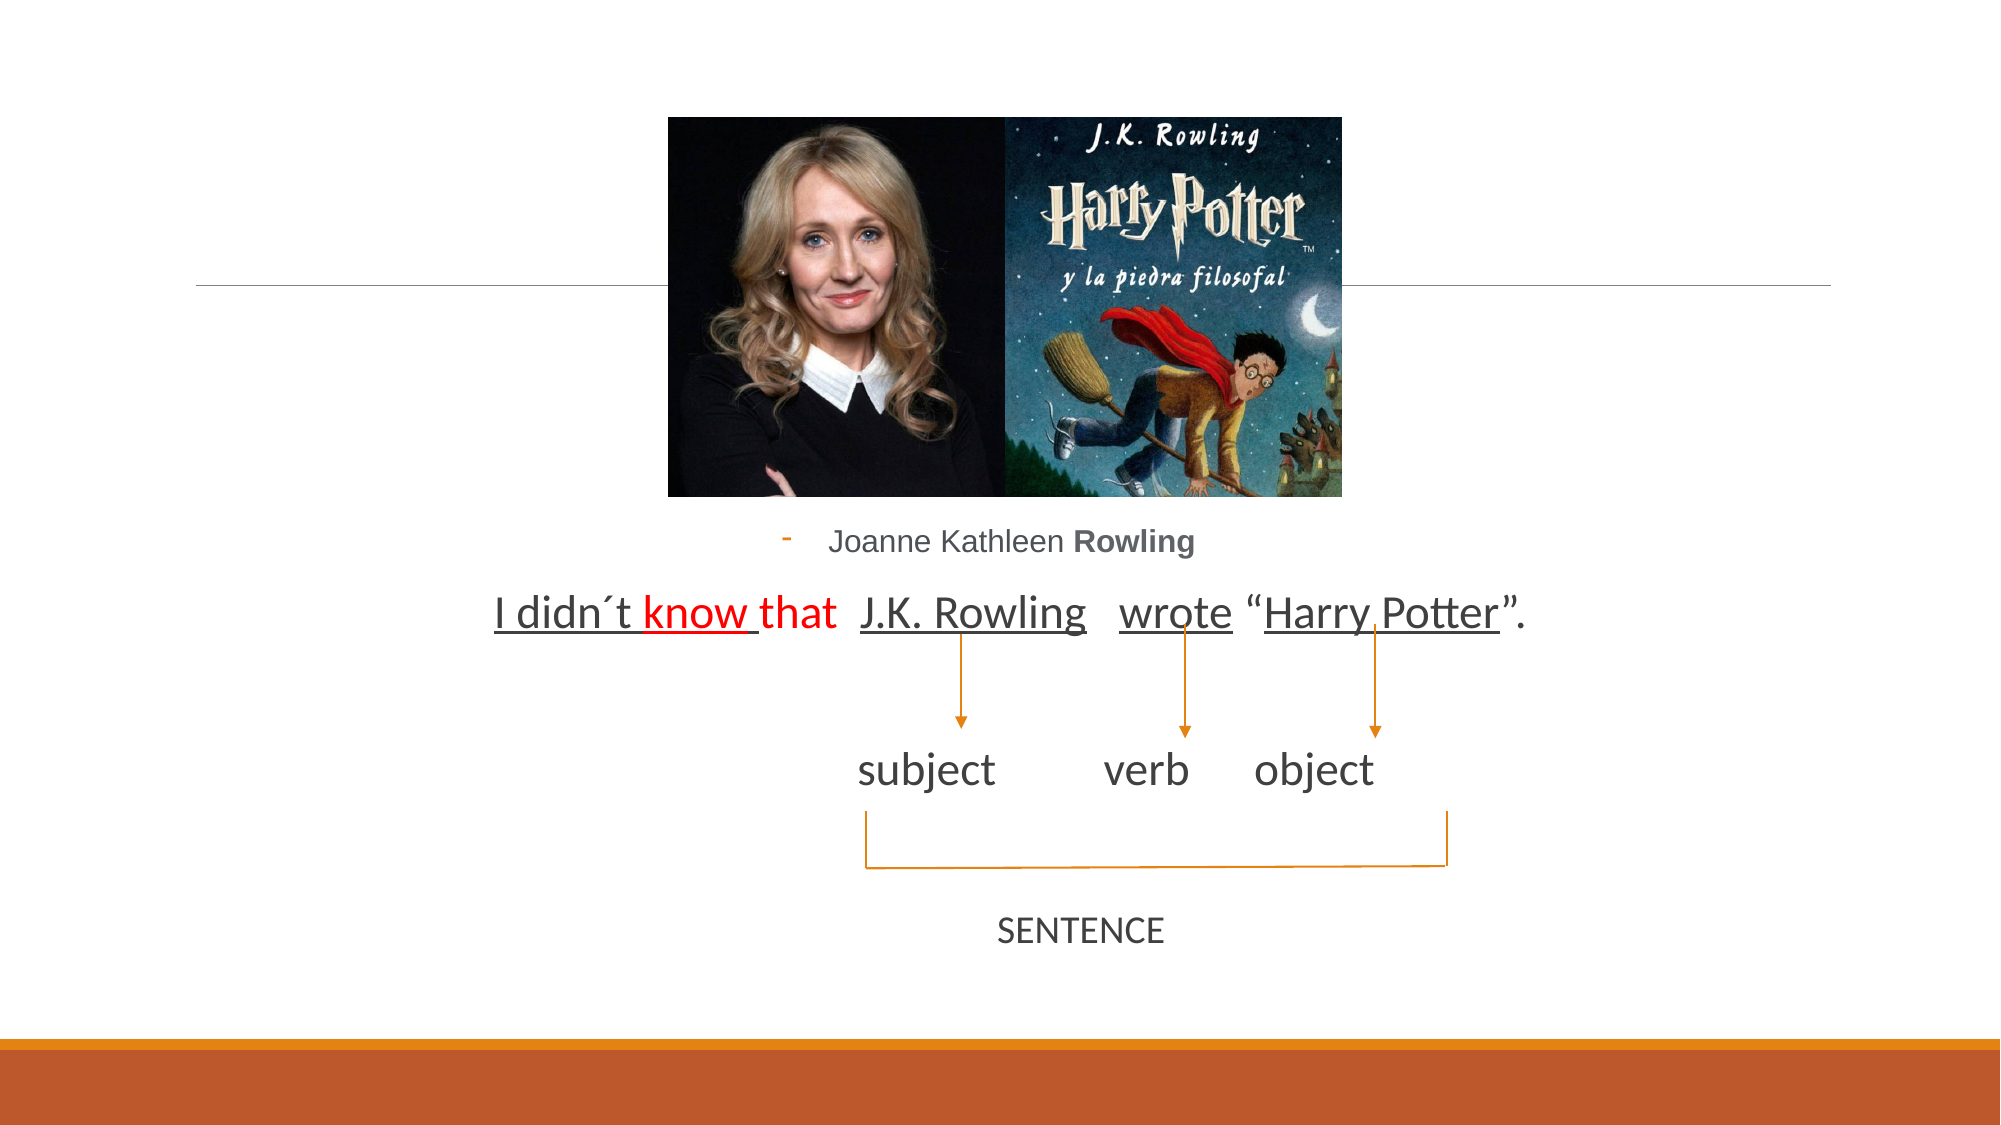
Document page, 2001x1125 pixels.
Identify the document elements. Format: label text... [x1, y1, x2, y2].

list Joanne Kathleen Rowling I didn´t know that J.K. Rowling wrote “Harry Potter”. subject verb object SENTENCE [180, 90, 1830, 963]
picture [667, 117, 1343, 497]
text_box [875, 865, 1444, 869]
